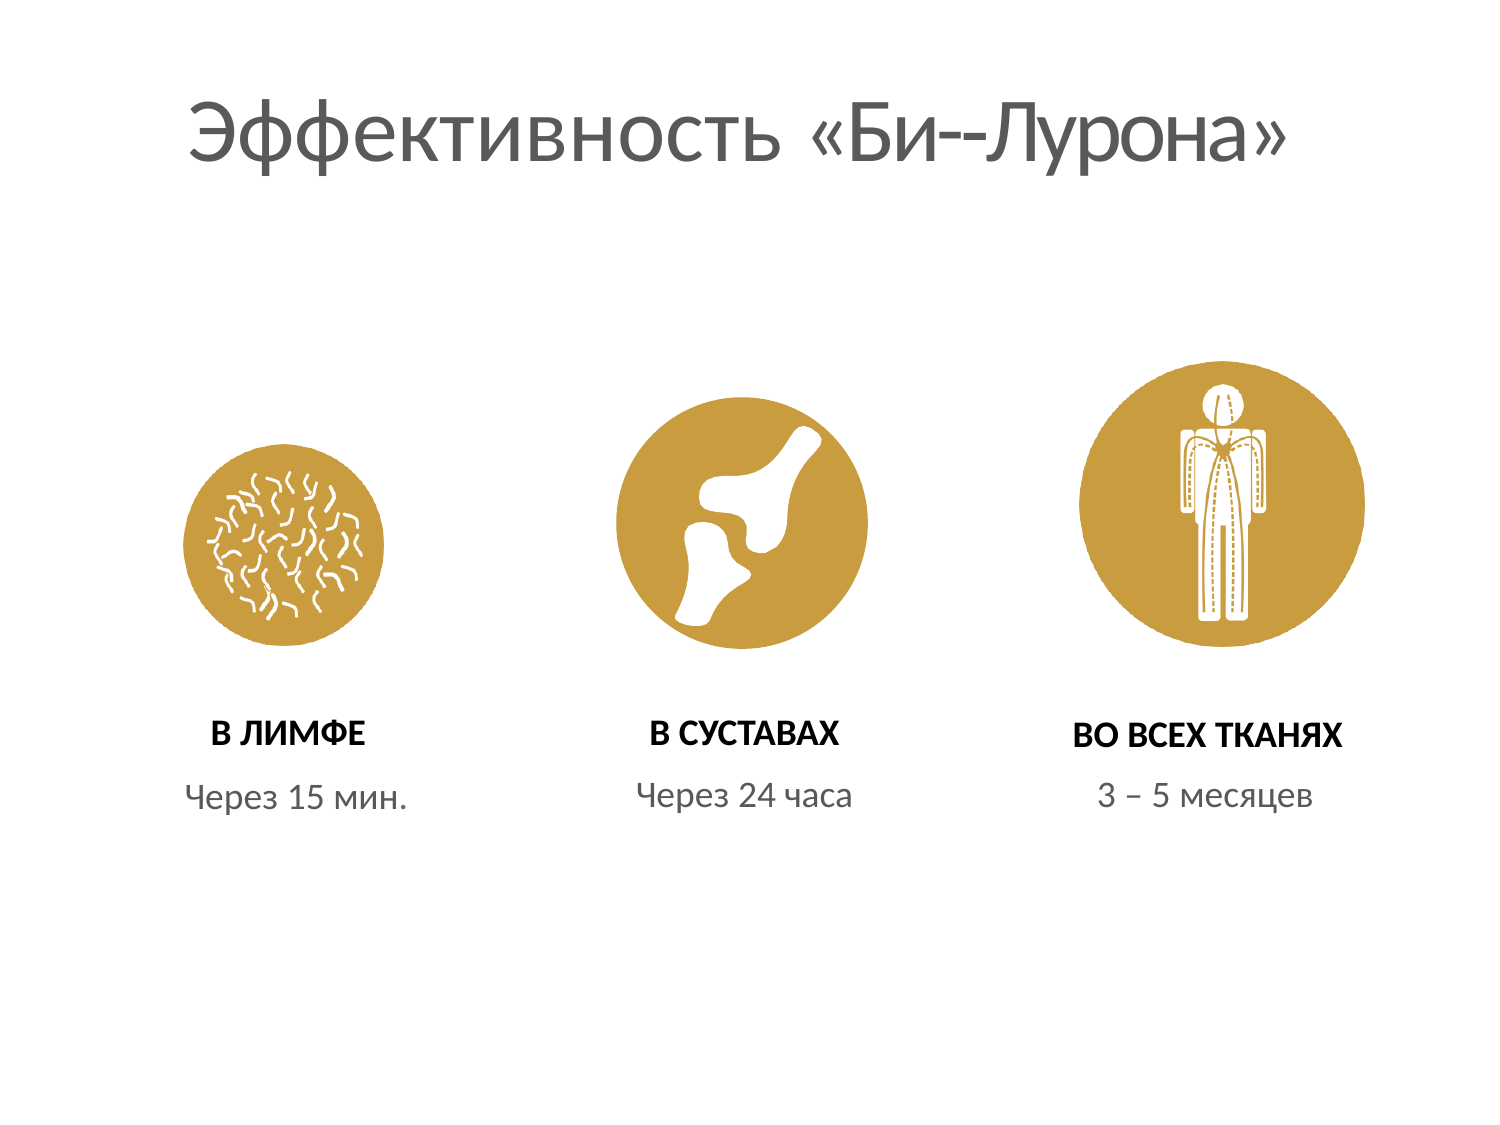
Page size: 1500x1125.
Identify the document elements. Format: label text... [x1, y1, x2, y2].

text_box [615, 396, 869, 650]
table_header В СУСТАВАХ [522, 712, 963, 770]
picture [1078, 361, 1365, 647]
title Эффективность «Би-­‐Лурона» [185, 67, 1315, 258]
table_cell Через 15 мин. [179, 770, 522, 829]
table_cell 3 – 5 месяцев [963, 770, 1349, 829]
table_cell Через 24 часа [522, 770, 963, 829]
table_header В ЛИМФЕ [179, 712, 522, 770]
picture [182, 444, 384, 646]
table_header ВО ВСЕХ ТКАНЯХ [963, 712, 1349, 770]
